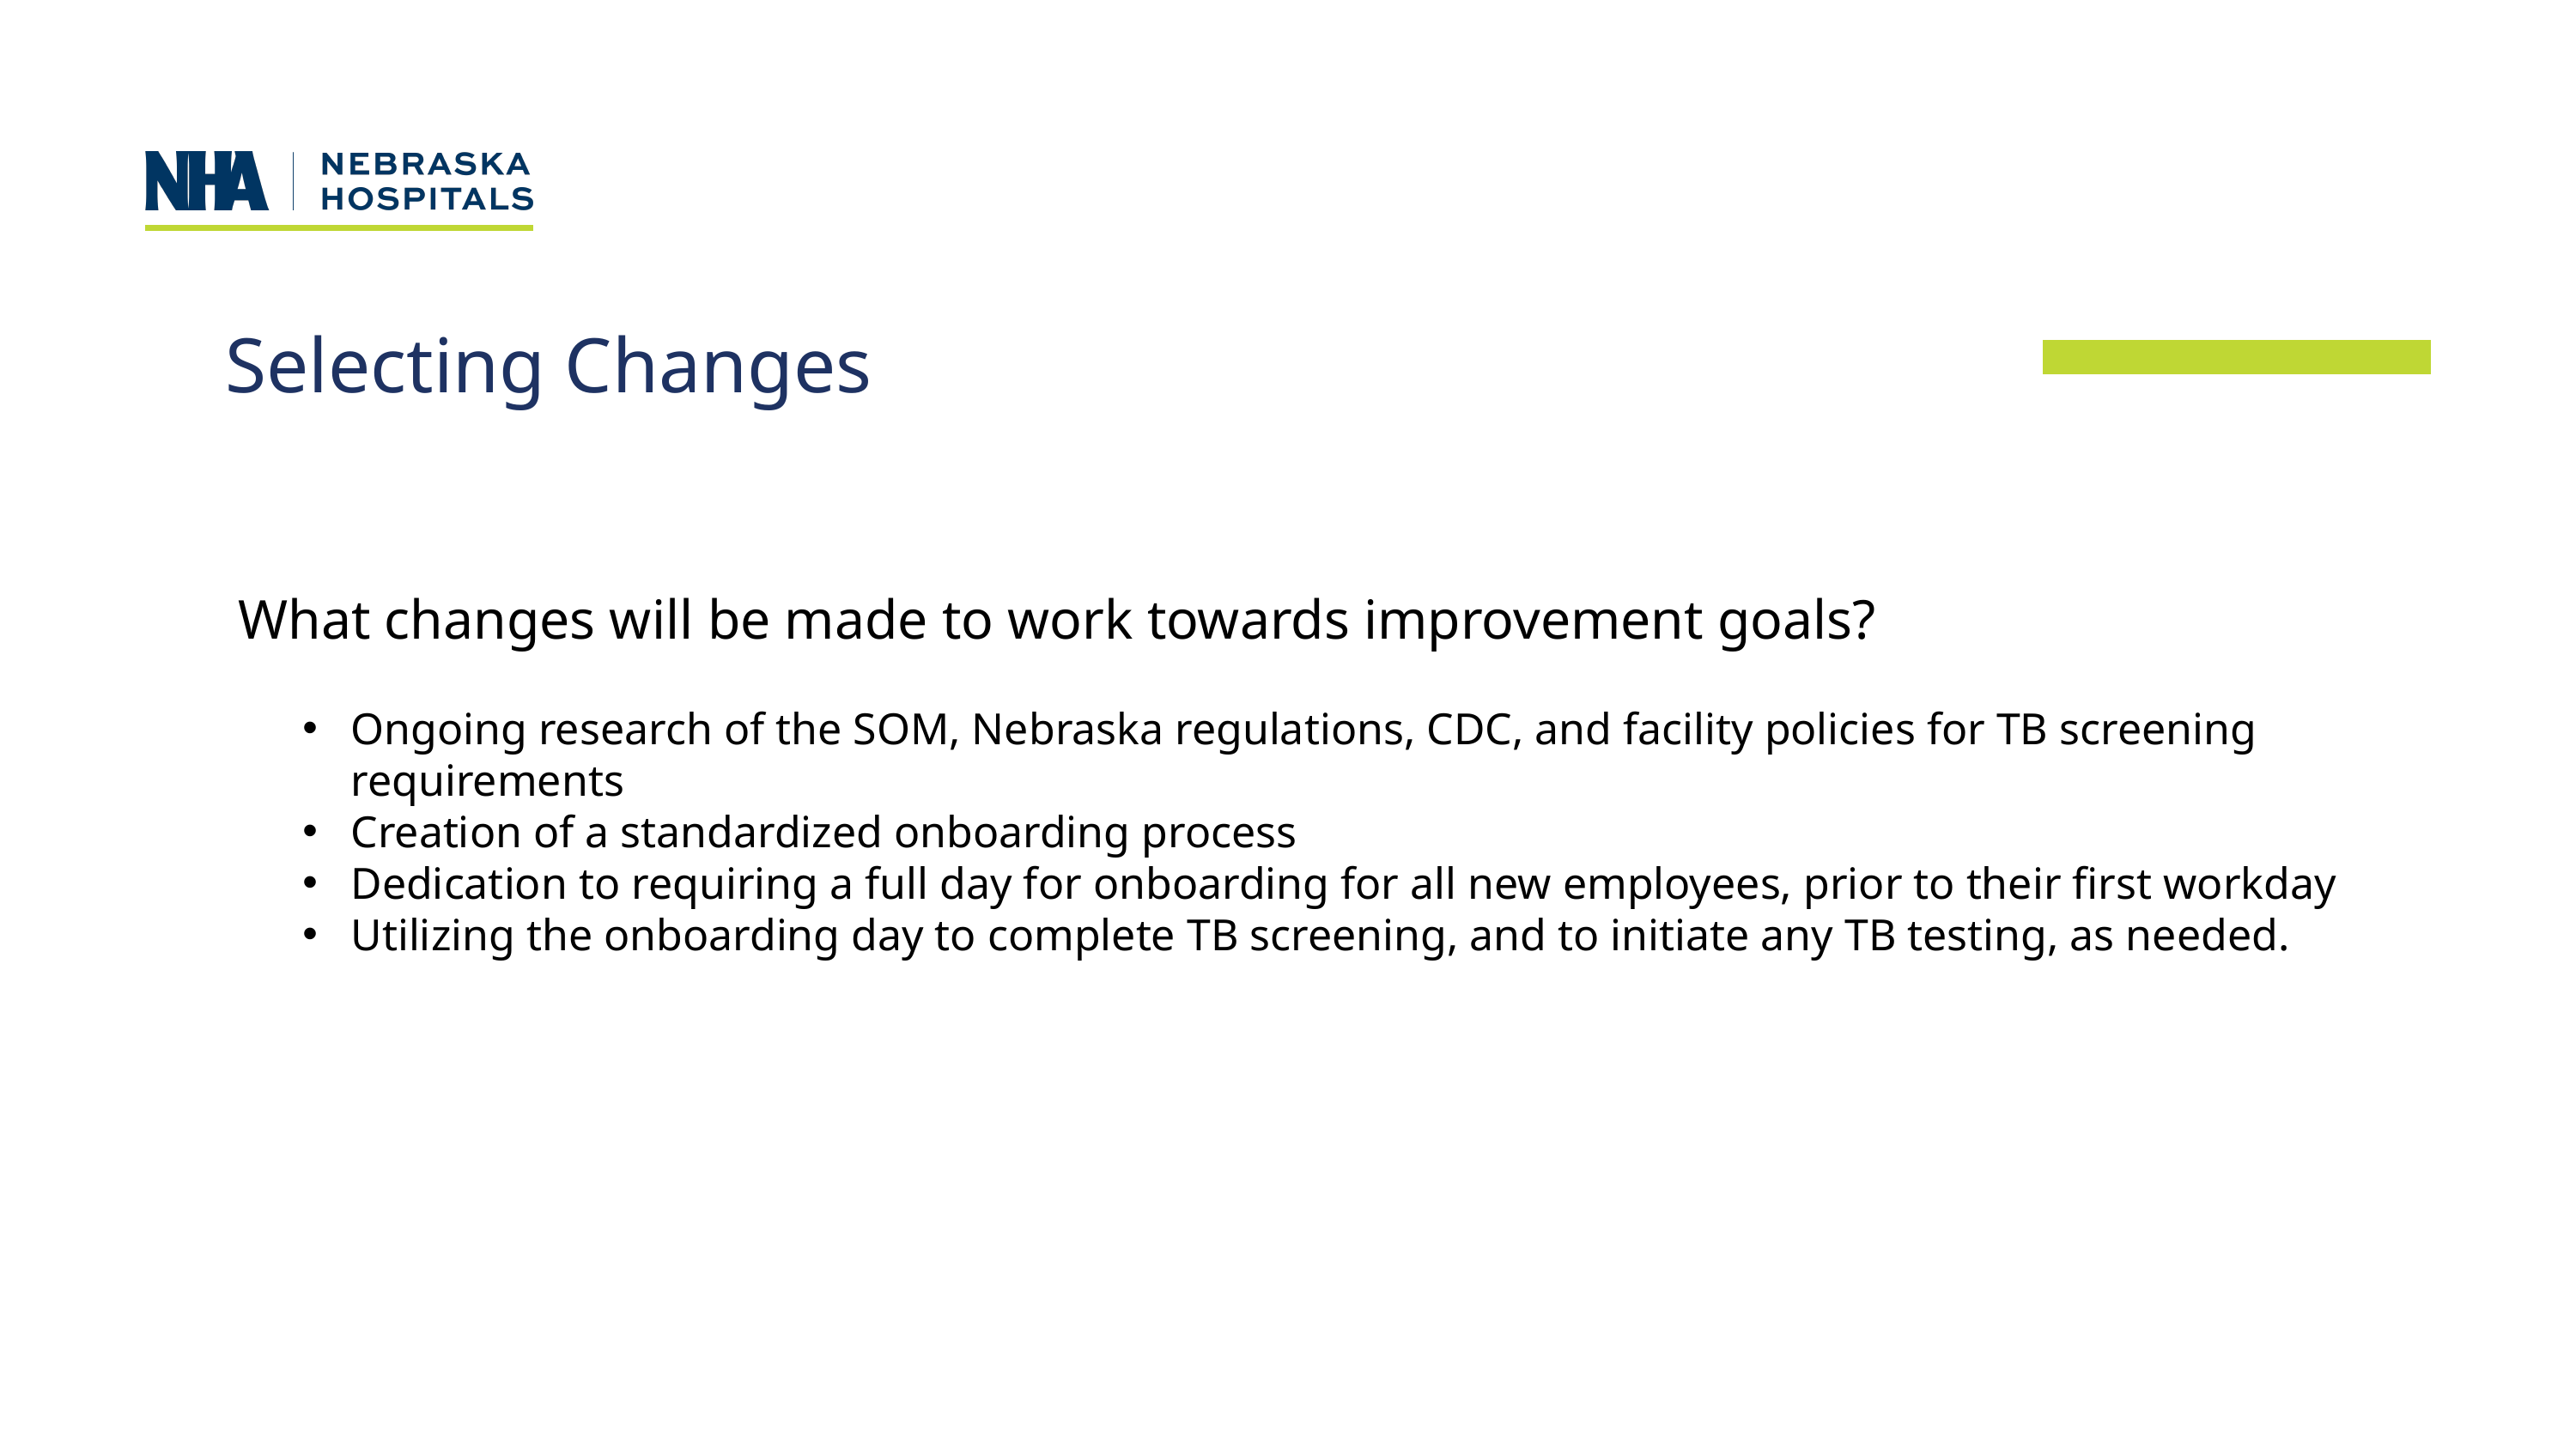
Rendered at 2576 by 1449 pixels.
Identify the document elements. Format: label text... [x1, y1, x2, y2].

text_box Selecting Changes [225, 337, 1134, 409]
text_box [2042, 339, 2432, 375]
text_box [144, 224, 534, 232]
text_box What changes will be made to work towards improvement goals? Ongoing research of the SOM, Nebraska regulations, CDC, and facility policies for TB screening requirements Creation of a standardized onboarding process Dedication to requiring a full day for onboarding for all new employees, prior to their first workday Utilizing the onboarding day to complete TB screening, and to initiate any TB testing, as needed. [225, 515, 2351, 1172]
picture [144, 151, 534, 210]
